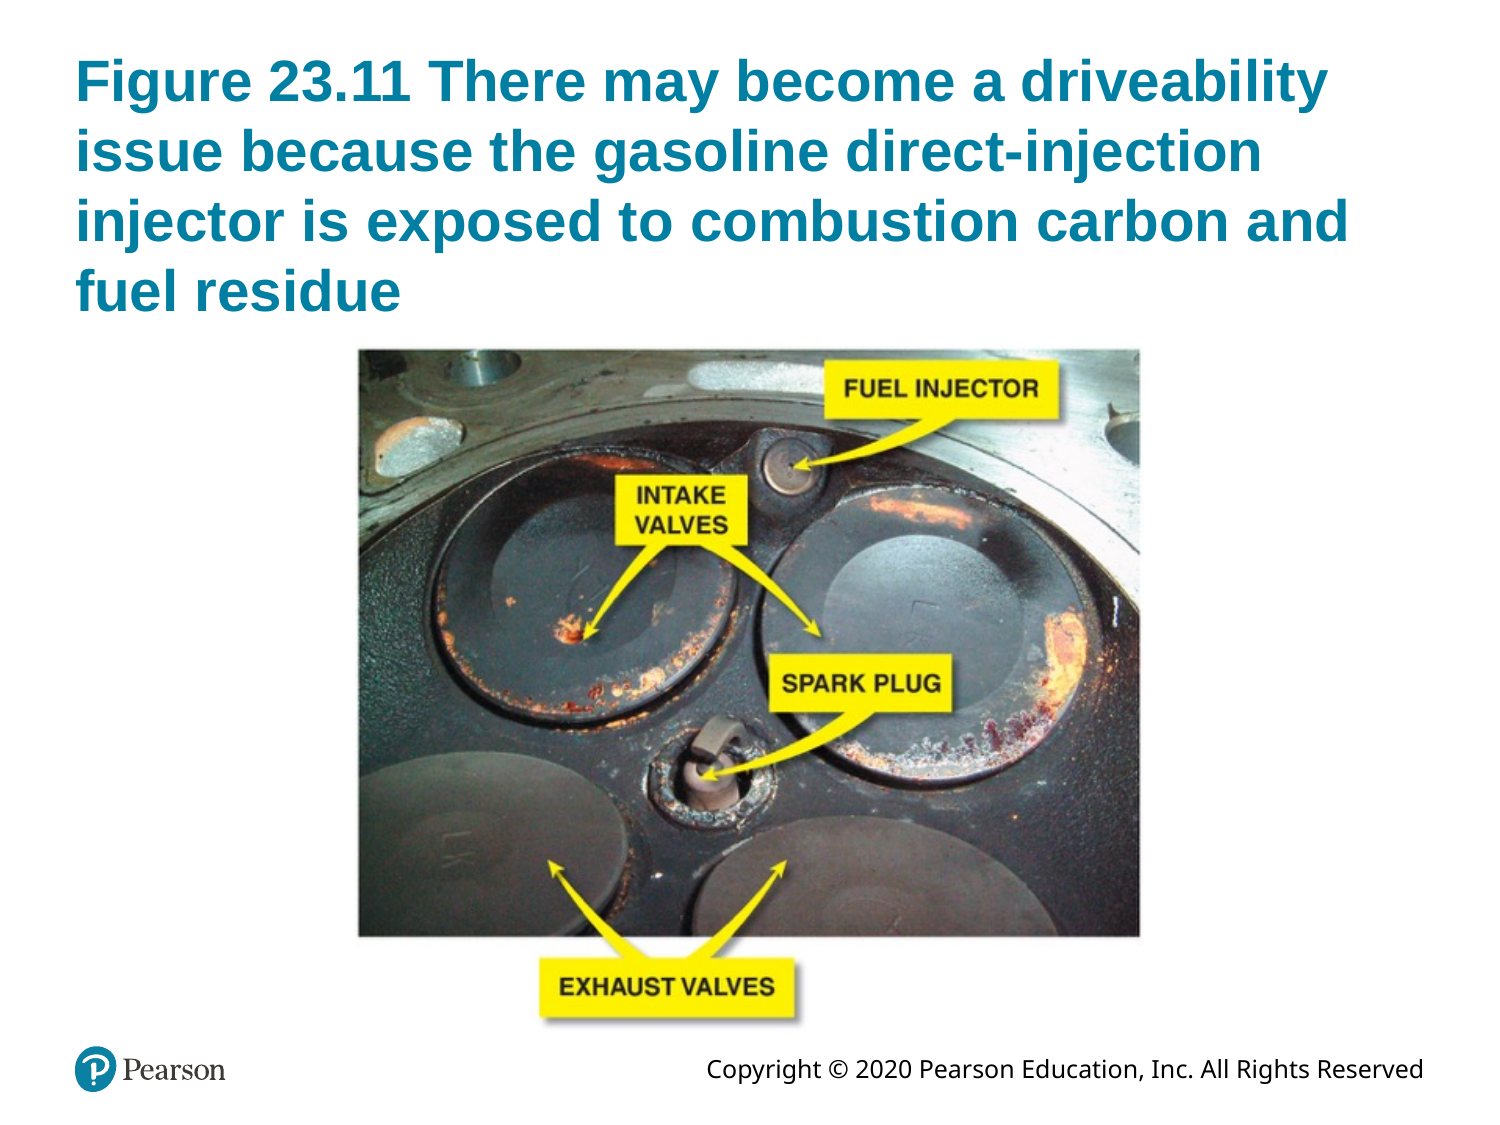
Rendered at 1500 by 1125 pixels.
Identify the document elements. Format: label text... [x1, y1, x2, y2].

title Figure 23.11 There may become a driveability issue because the gasoline direct-injection injector is exposed to combustion carbon and fuel residue [75, 42, 1425, 323]
picture [355, 346, 1144, 1037]
